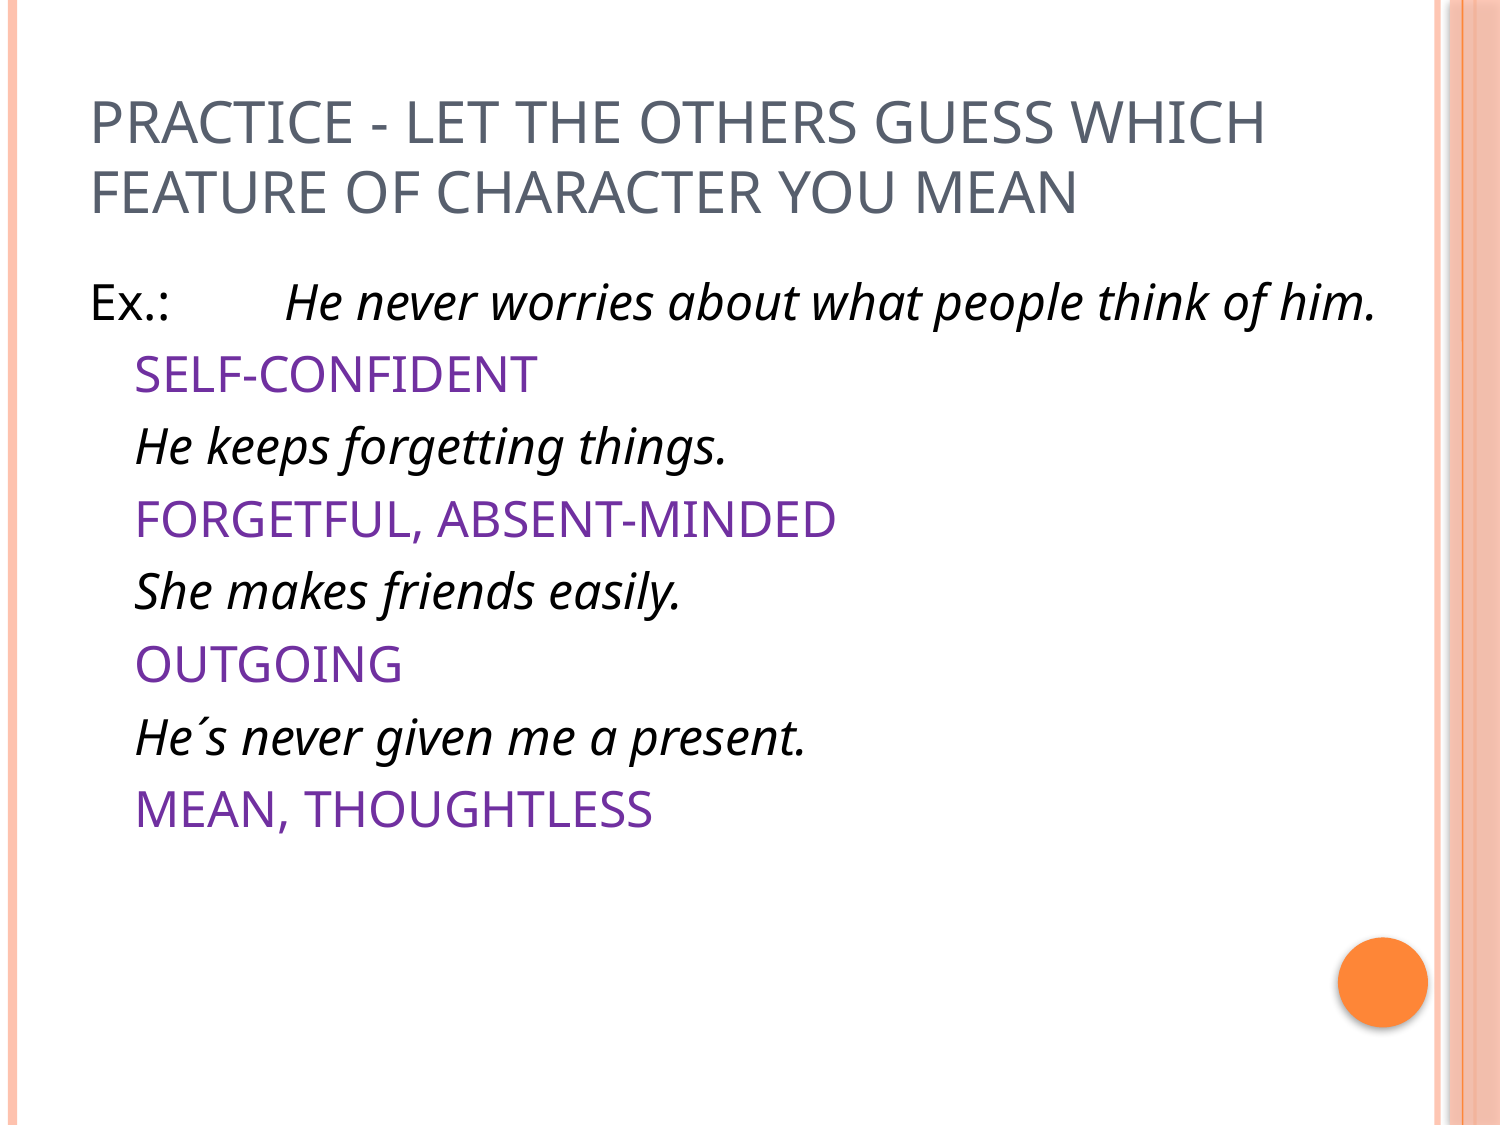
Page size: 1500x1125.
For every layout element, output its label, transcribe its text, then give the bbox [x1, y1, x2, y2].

title PRACTICE - LET THE OTHERS GUESS WHICH FEATURE OF CHARACTER YOU MEAN [75, 45, 1424, 233]
list Ex.: He never worries about what people think of him. SELF-CONFIDENT He keeps forgetting things. FORGETFUL, ABSENT-MINDED She makes friends easily. OUTGOING He´s never given me a present. MEAN, THOUGHTLESS [75, 262, 1500, 1005]
